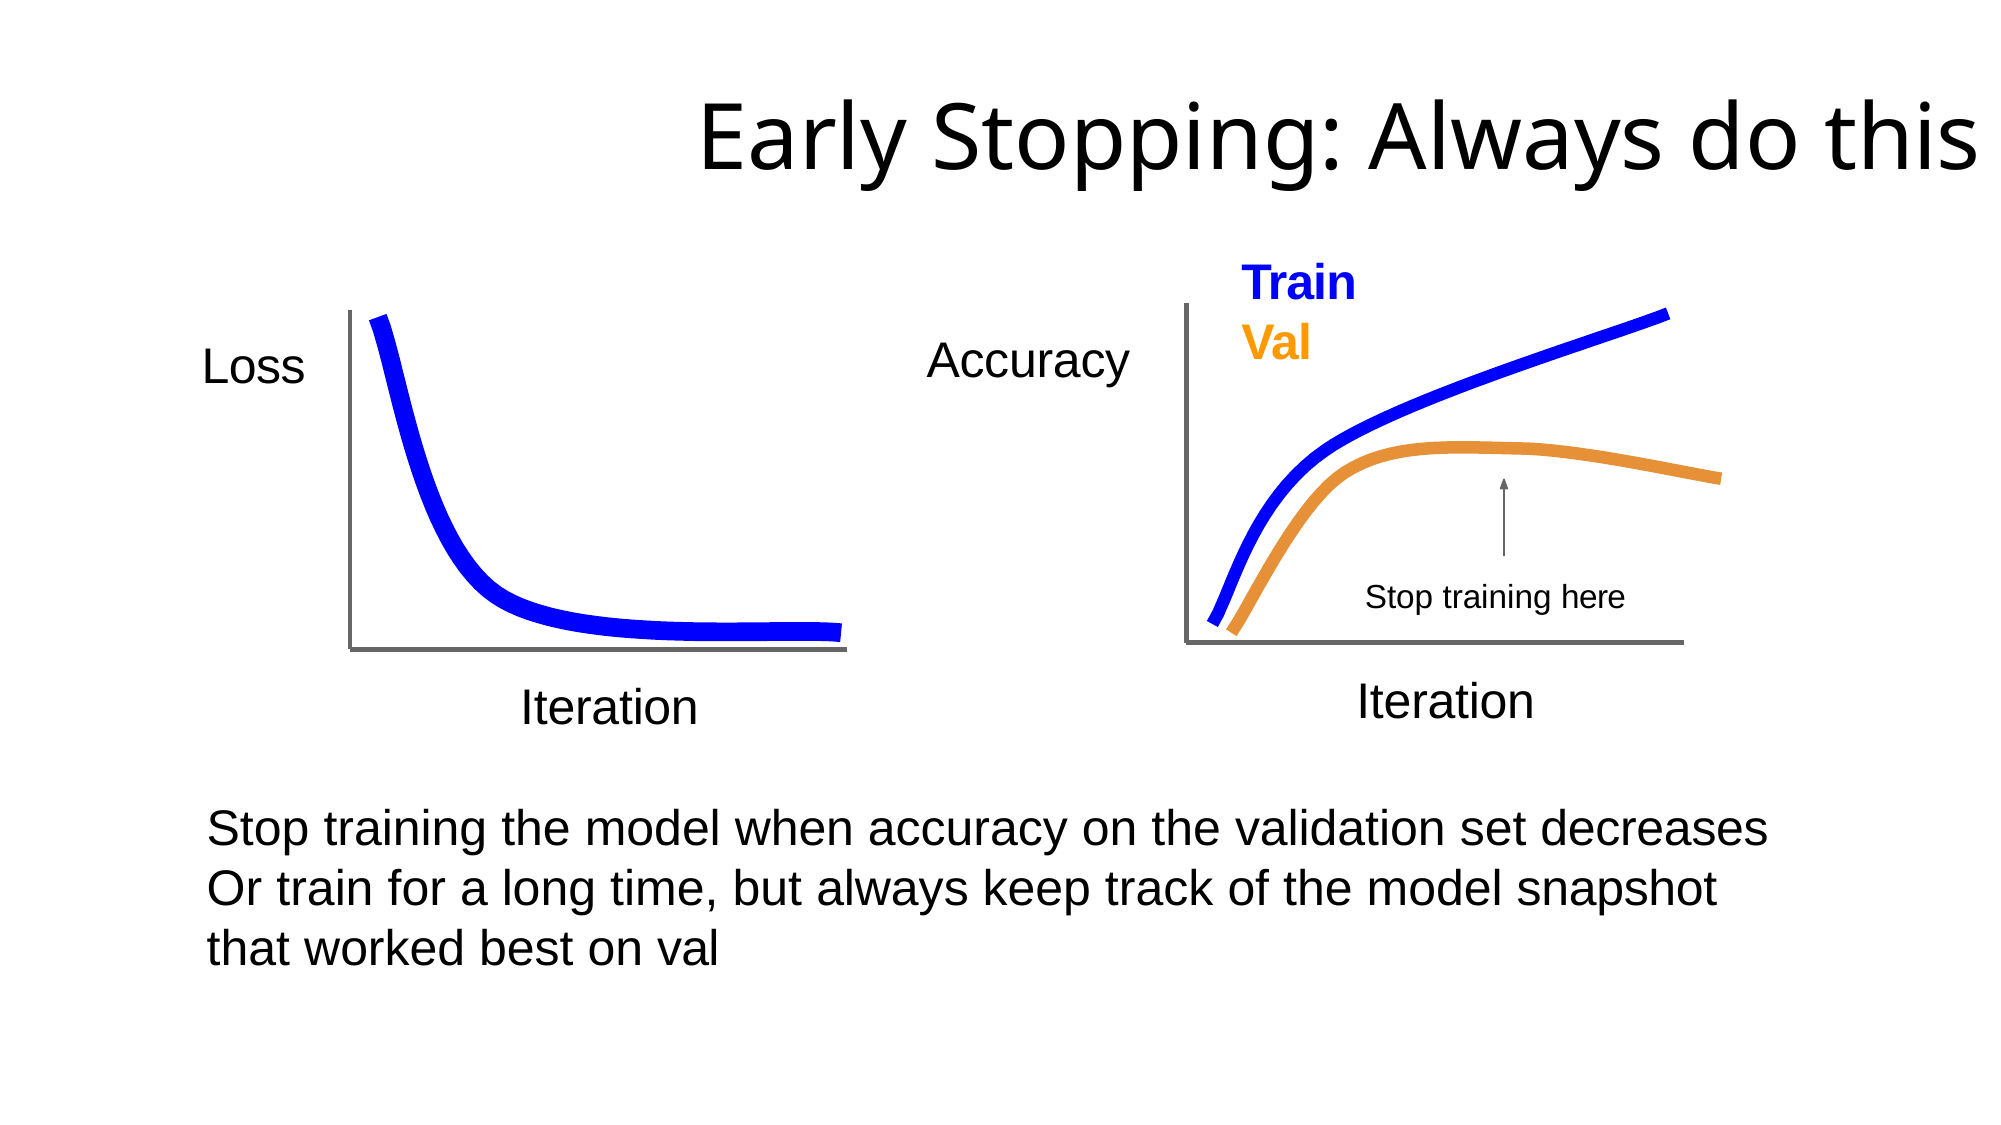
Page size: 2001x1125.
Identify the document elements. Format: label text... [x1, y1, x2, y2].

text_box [1499, 478, 1509, 556]
text_box Iteration [1353, 665, 1540, 729]
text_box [346, 304, 854, 653]
text_box Train Val [1238, 246, 1364, 299]
title Early Stopping: Always do this [3, 36, 2000, 227]
text_box Loss [198, 331, 311, 394]
text_box Iteration [517, 672, 704, 735]
text_box Stop training the model when accuracy on the validation set decreases Or train for a long time, but always keep track of the model snapshot that worked best on val [203, 792, 1774, 976]
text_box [1183, 299, 1730, 646]
text_box Accuracy [923, 324, 1135, 388]
